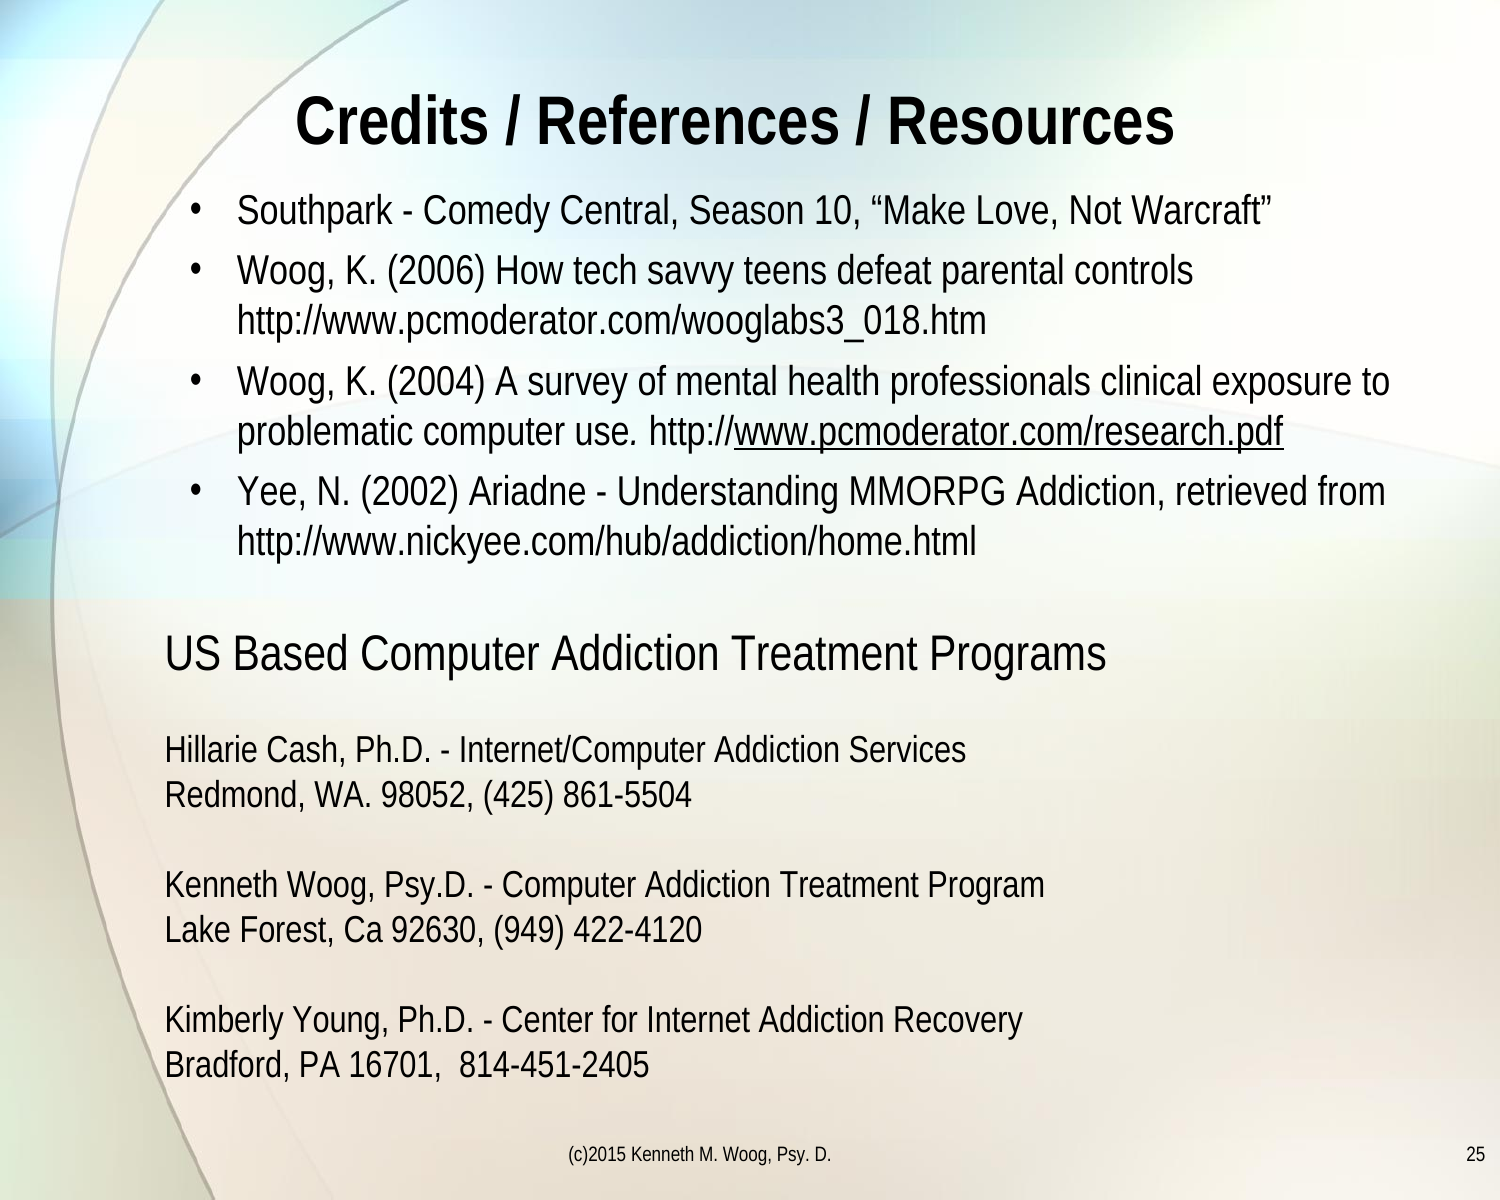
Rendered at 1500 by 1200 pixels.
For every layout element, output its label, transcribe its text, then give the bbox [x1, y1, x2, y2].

title Credits / References / Resources [24, 49, 1463, 184]
text_box US Based Computer Addiction Treatment Programs Hillarie Cash, Ph.D. - Internet/Computer Addiction Services Redmond, WA. 98052, (425) 861-5504 Kenneth Woog, Psy.D. - Computer Addiction Treatment Program Lake Forest, Ca 92630, (949) 422-4120 Kimberly Young, Ph.D. - Center for Internet Addiction Recovery Bradford, PA 16701, 814-451-2405 [149, 612, 1388, 1093]
list Southpark - Comedy Central, Season 10, “Make Love, Not Warcraft” Woog, K. (2006) How tech savvy teens defeat parental controls http://www.pcmoderator.com/wooglabs3_018.htm Woog, K. (2004) A survey of mental health professionals clinical exposure to problematic computer use. http://www.pcmoderator.com/research.pdf Yee, N. (2002) Ariadne - Understanding MMORPG Addiction, retrieved from http://www.nickyee.com/hub/addiction/home.html [99, 174, 1426, 1055]
text_box <number> [1187, 1133, 1500, 1200]
text_box (c)2015 Kenneth M. Woog, Psy. D. [349, 1133, 1150, 1200]
picture [0, 0, 1500, 1200]
